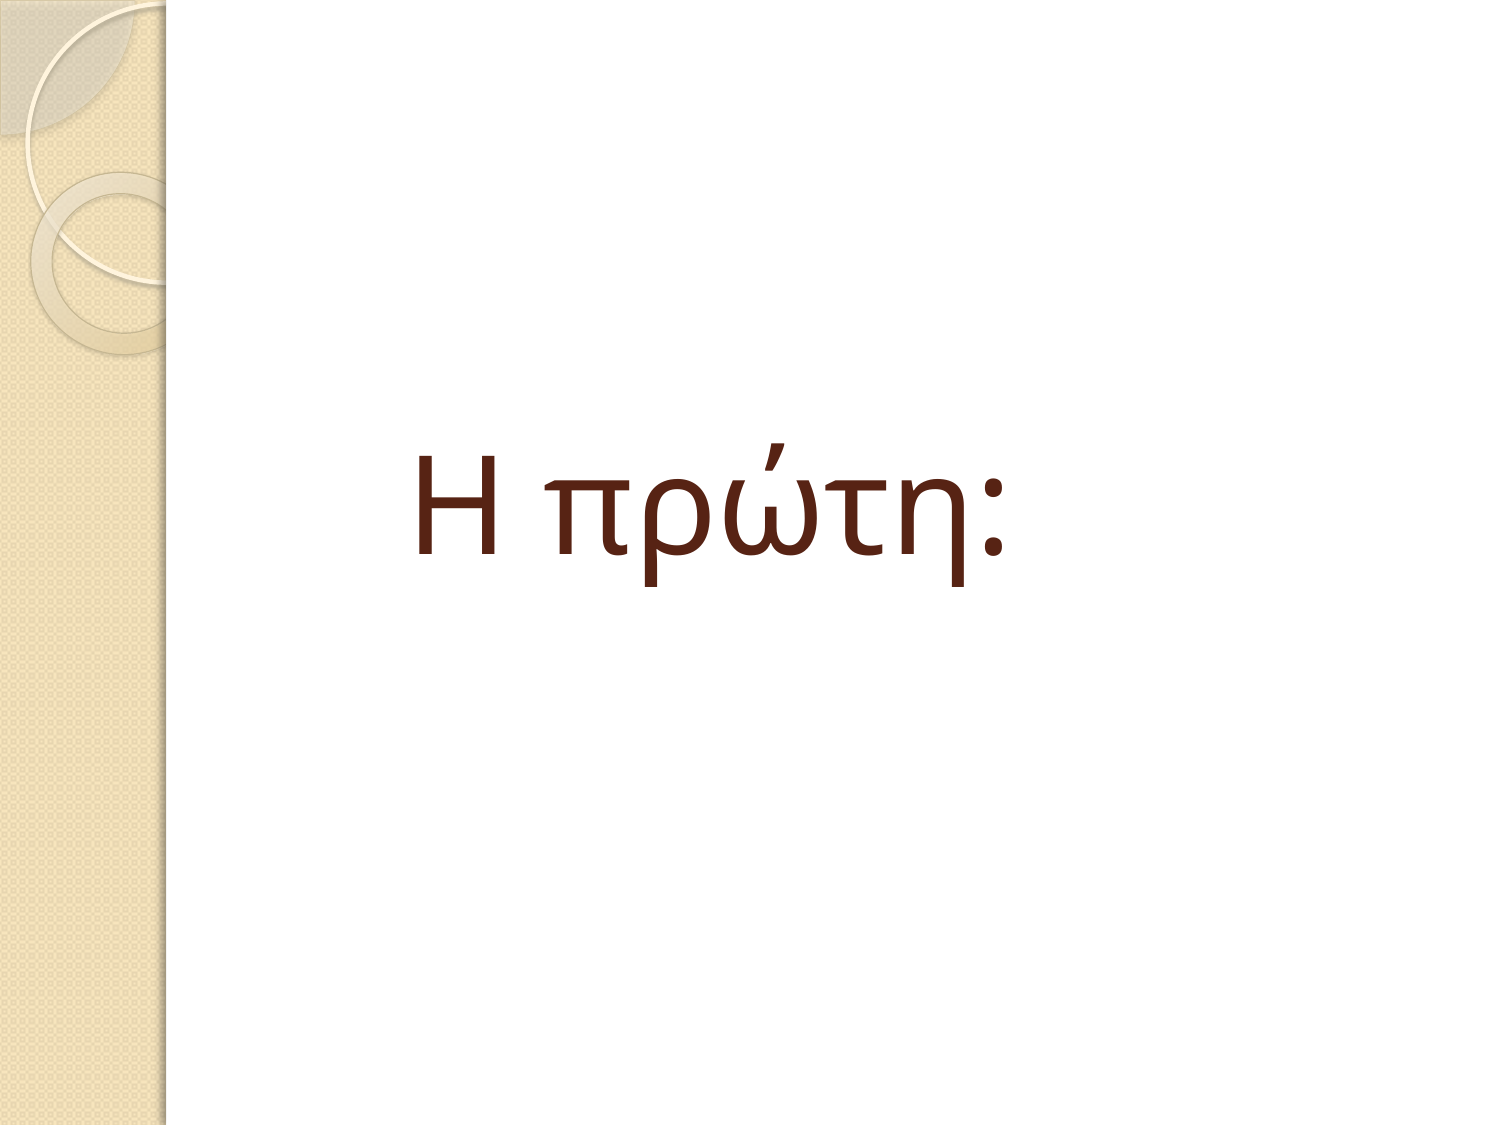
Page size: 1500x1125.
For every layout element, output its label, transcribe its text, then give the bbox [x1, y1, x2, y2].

title Η πρώτη: [391, 405, 1239, 594]
